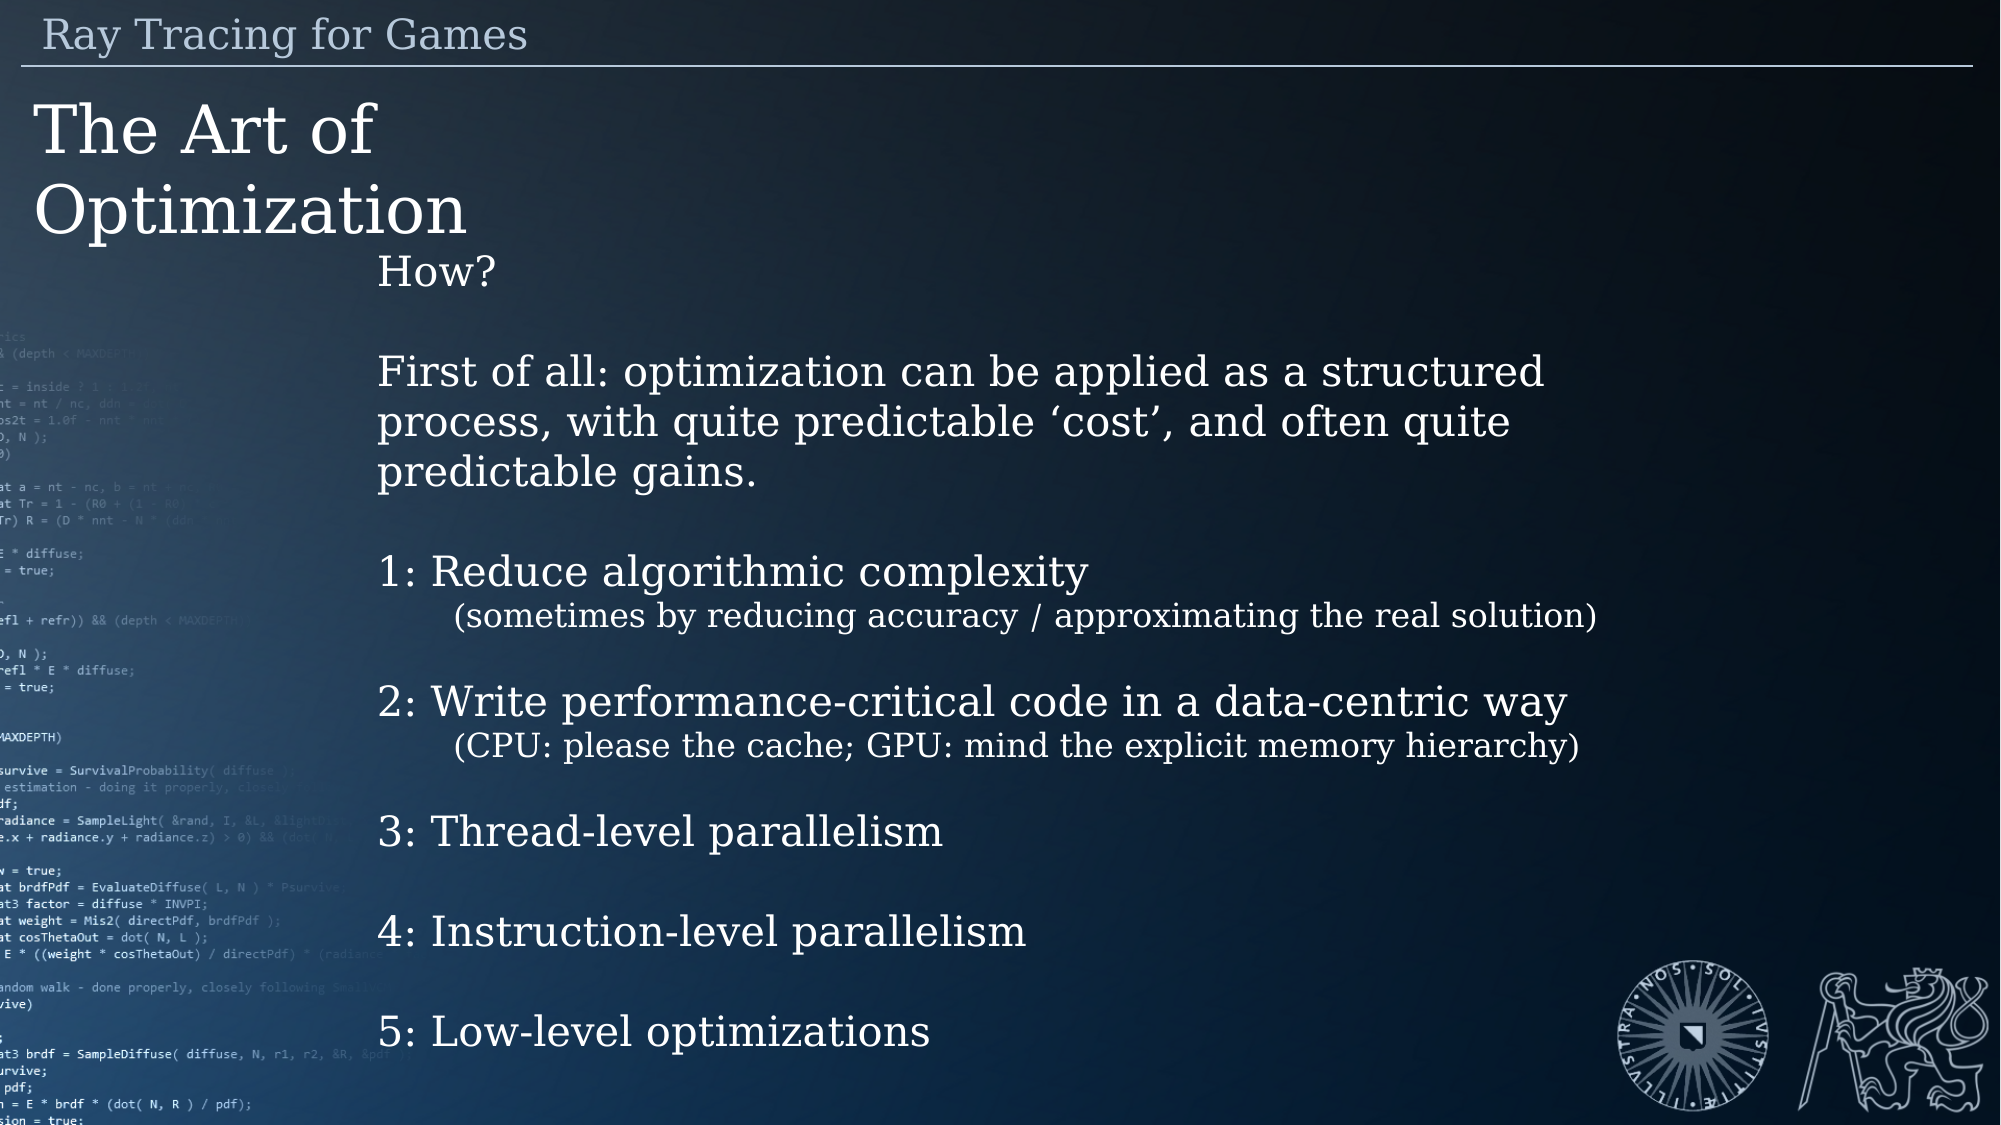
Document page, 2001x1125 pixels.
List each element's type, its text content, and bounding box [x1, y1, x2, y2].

text_box Ray Tracing for Games [0, 0, 989, 65]
picture [0, 0, 2001, 1125]
text_box The Art of Optimization [18, 86, 778, 161]
text_box How? First of all: optimization can be applied as a structured process, with quite predictable ‘cost’, and often quite predictable gains. 1: Reduce algorithmic complexity (sometimes by reducing accuracy / approximating the real solution) 2: Write performance-critical code in a data-centric way (CPU: please the cache; GPU: mind the explicit memory hierarchy) 3: Thread-level parallelism 4: Instruction-level parallelism 5: Low-level optimizations [362, 237, 1683, 1112]
